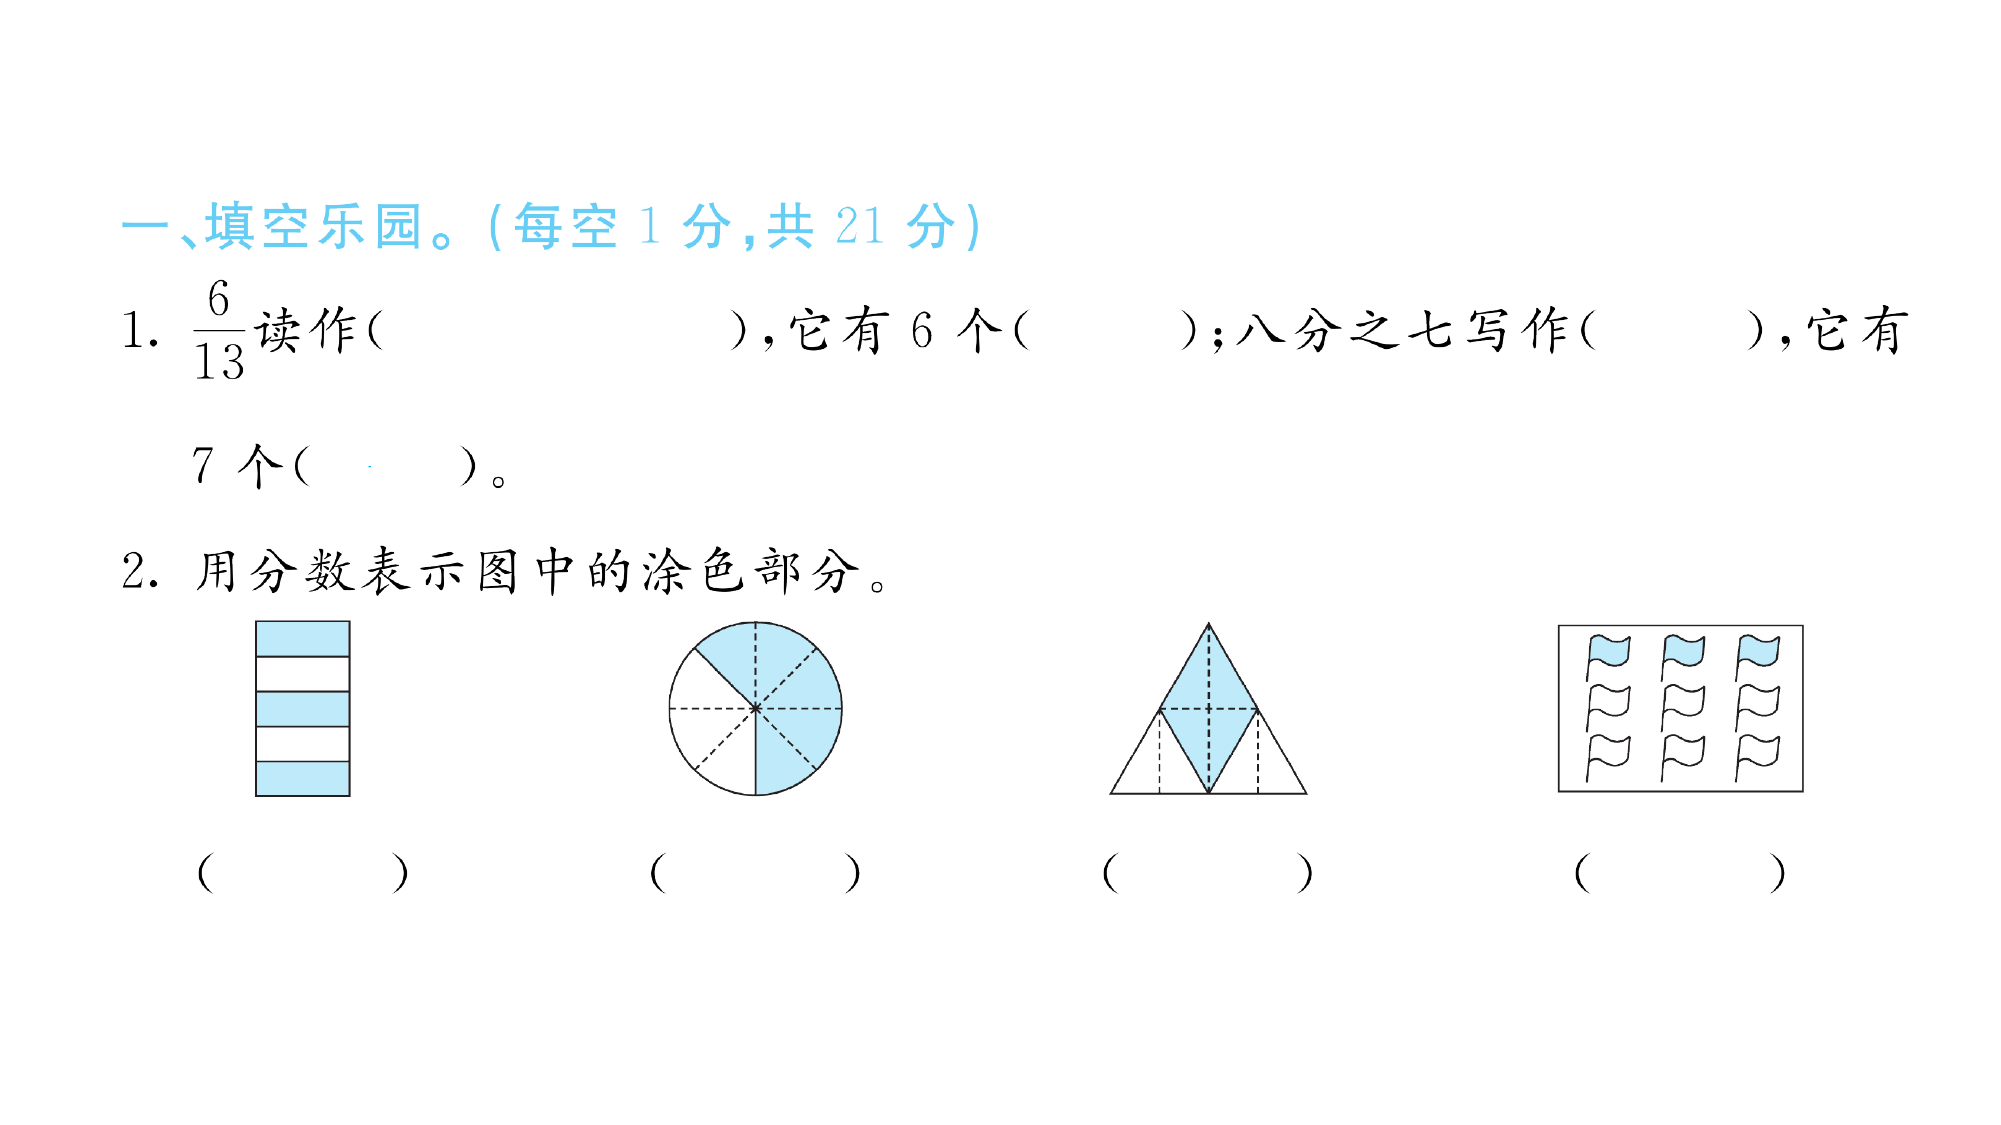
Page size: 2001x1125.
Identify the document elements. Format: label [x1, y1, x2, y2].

picture [118, 177, 2000, 933]
